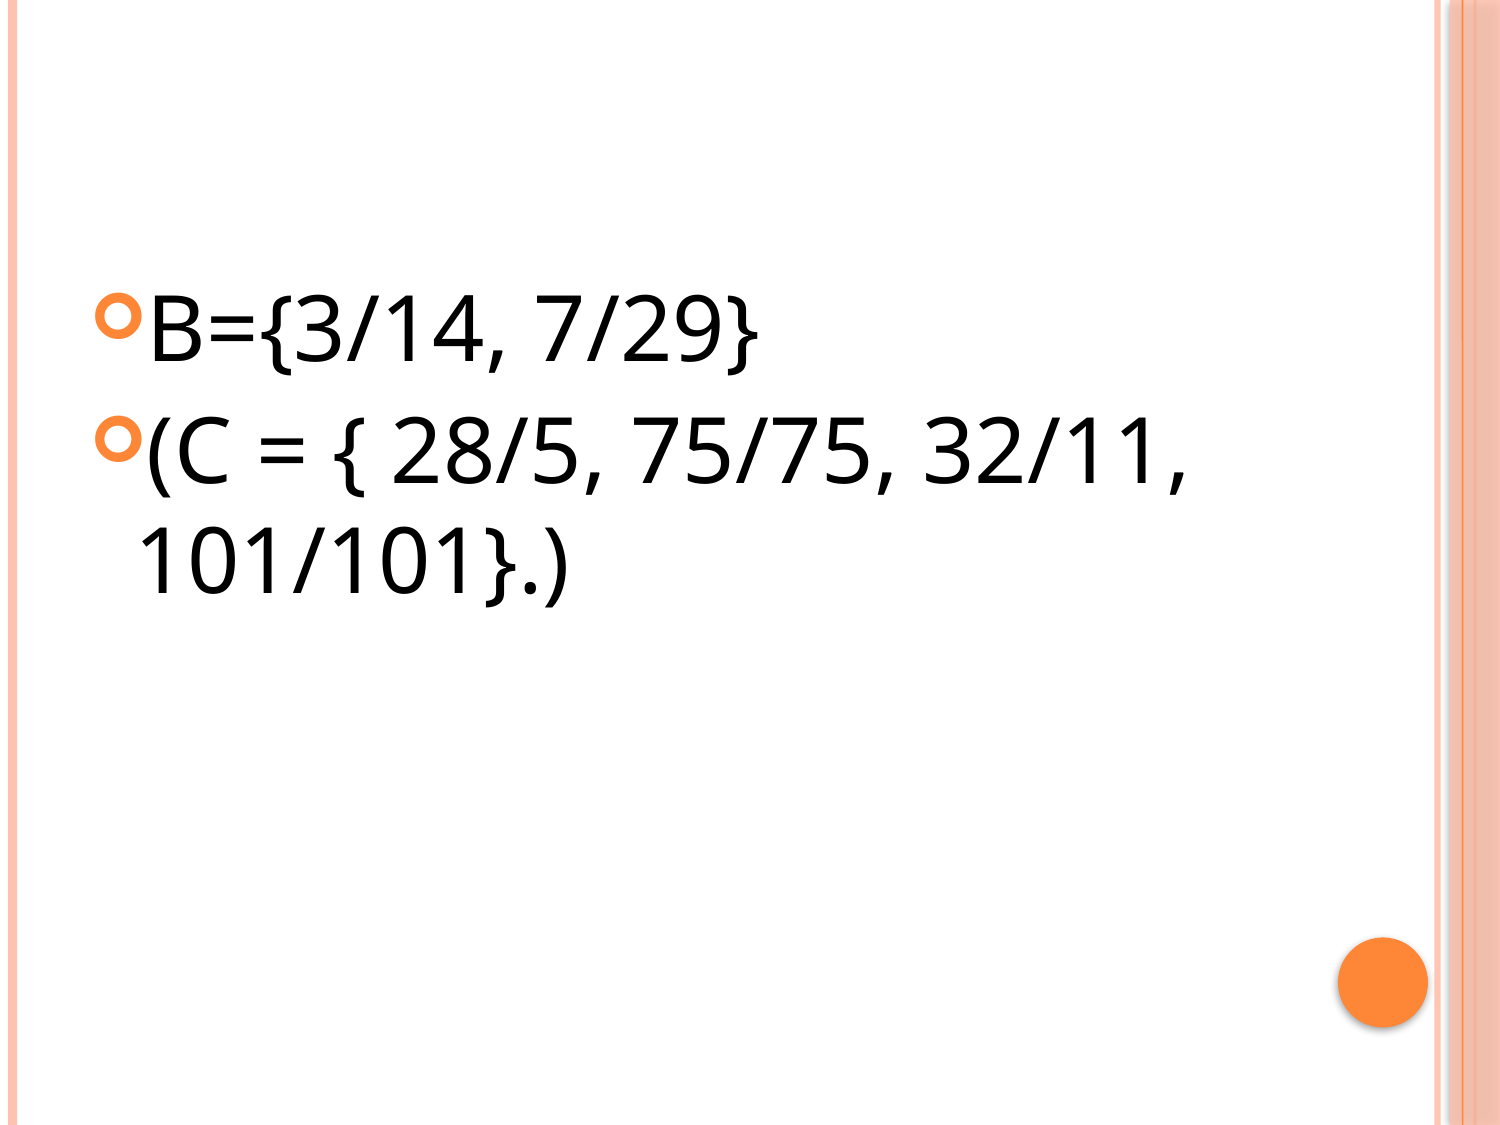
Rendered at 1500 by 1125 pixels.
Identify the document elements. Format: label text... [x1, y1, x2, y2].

list В={3/14, 7/29} (С = { 28/5, 75/75, 32/11, 101/101}.) [75, 262, 1300, 1062]
